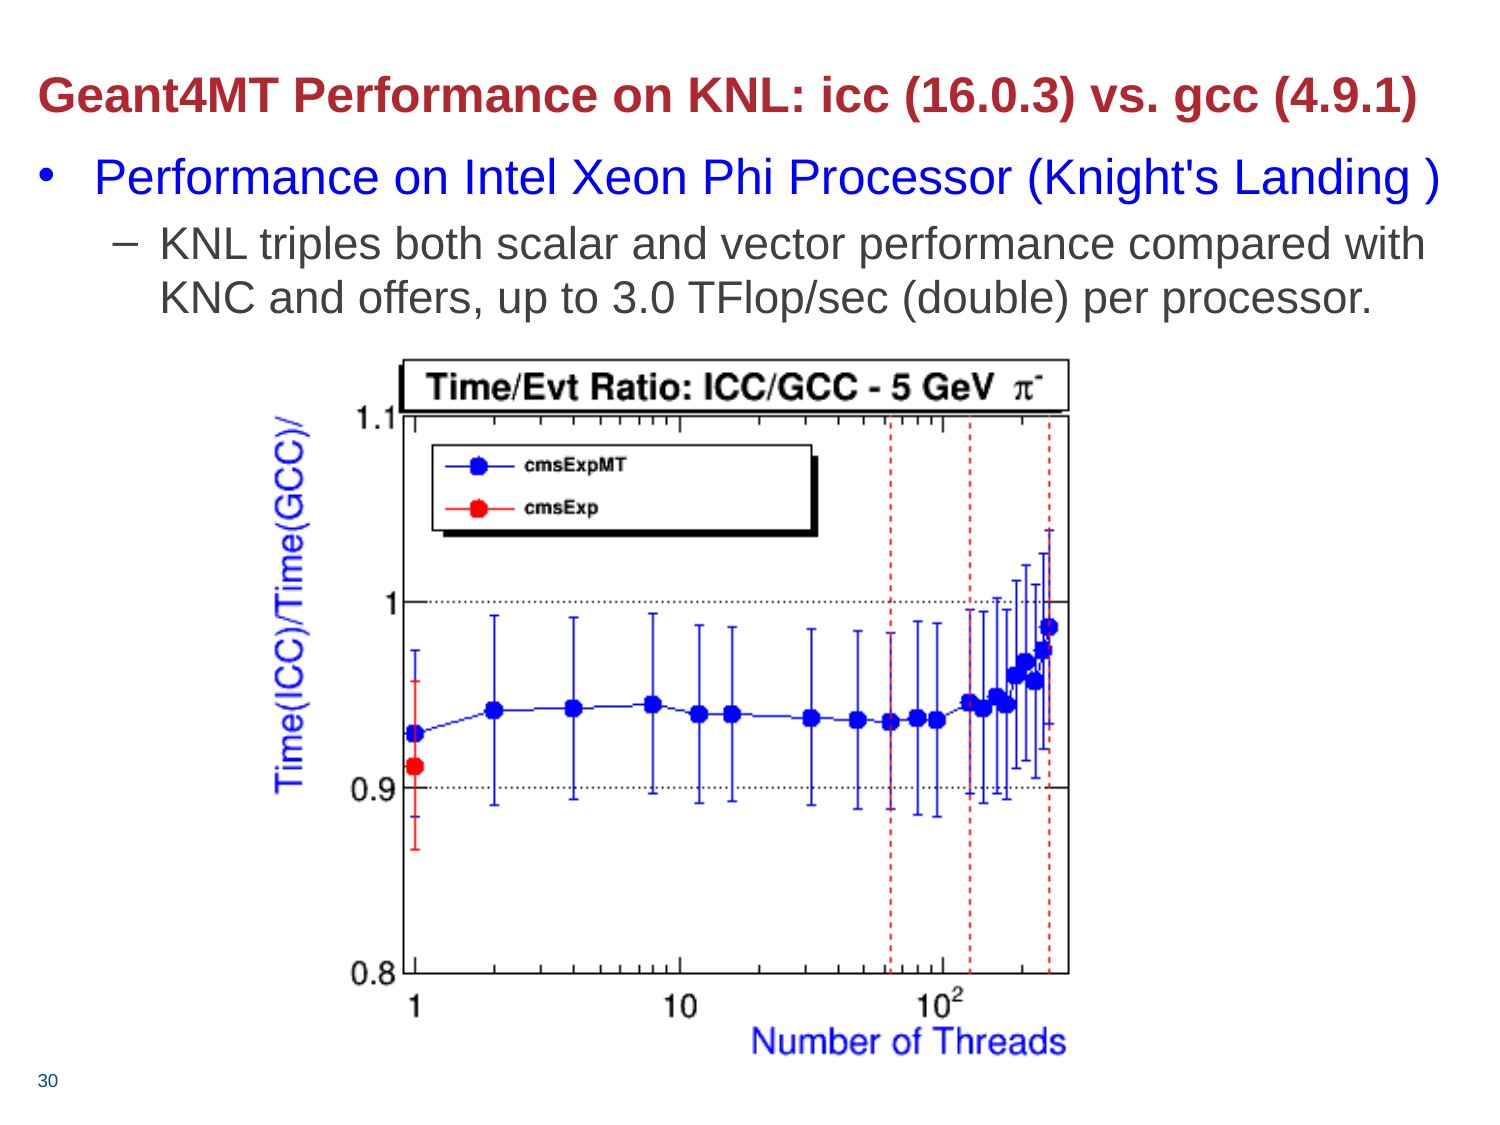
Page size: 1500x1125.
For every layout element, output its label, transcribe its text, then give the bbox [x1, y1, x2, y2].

picture [257, 344, 1217, 1064]
list Performance on Intel Xeon Phi Processor (Knight's Landing ) KNL triples both scalar and vector performance compared with KNC and offers, up to 3.0 TFlop/sec (double) per processor. [37, 144, 1463, 1069]
title Geant4MT Performance on KNL: icc (16.0.3) vs. gcc (4.9.1) [37, 16, 1463, 123]
slide_number 30 [37, 1068, 111, 1109]
